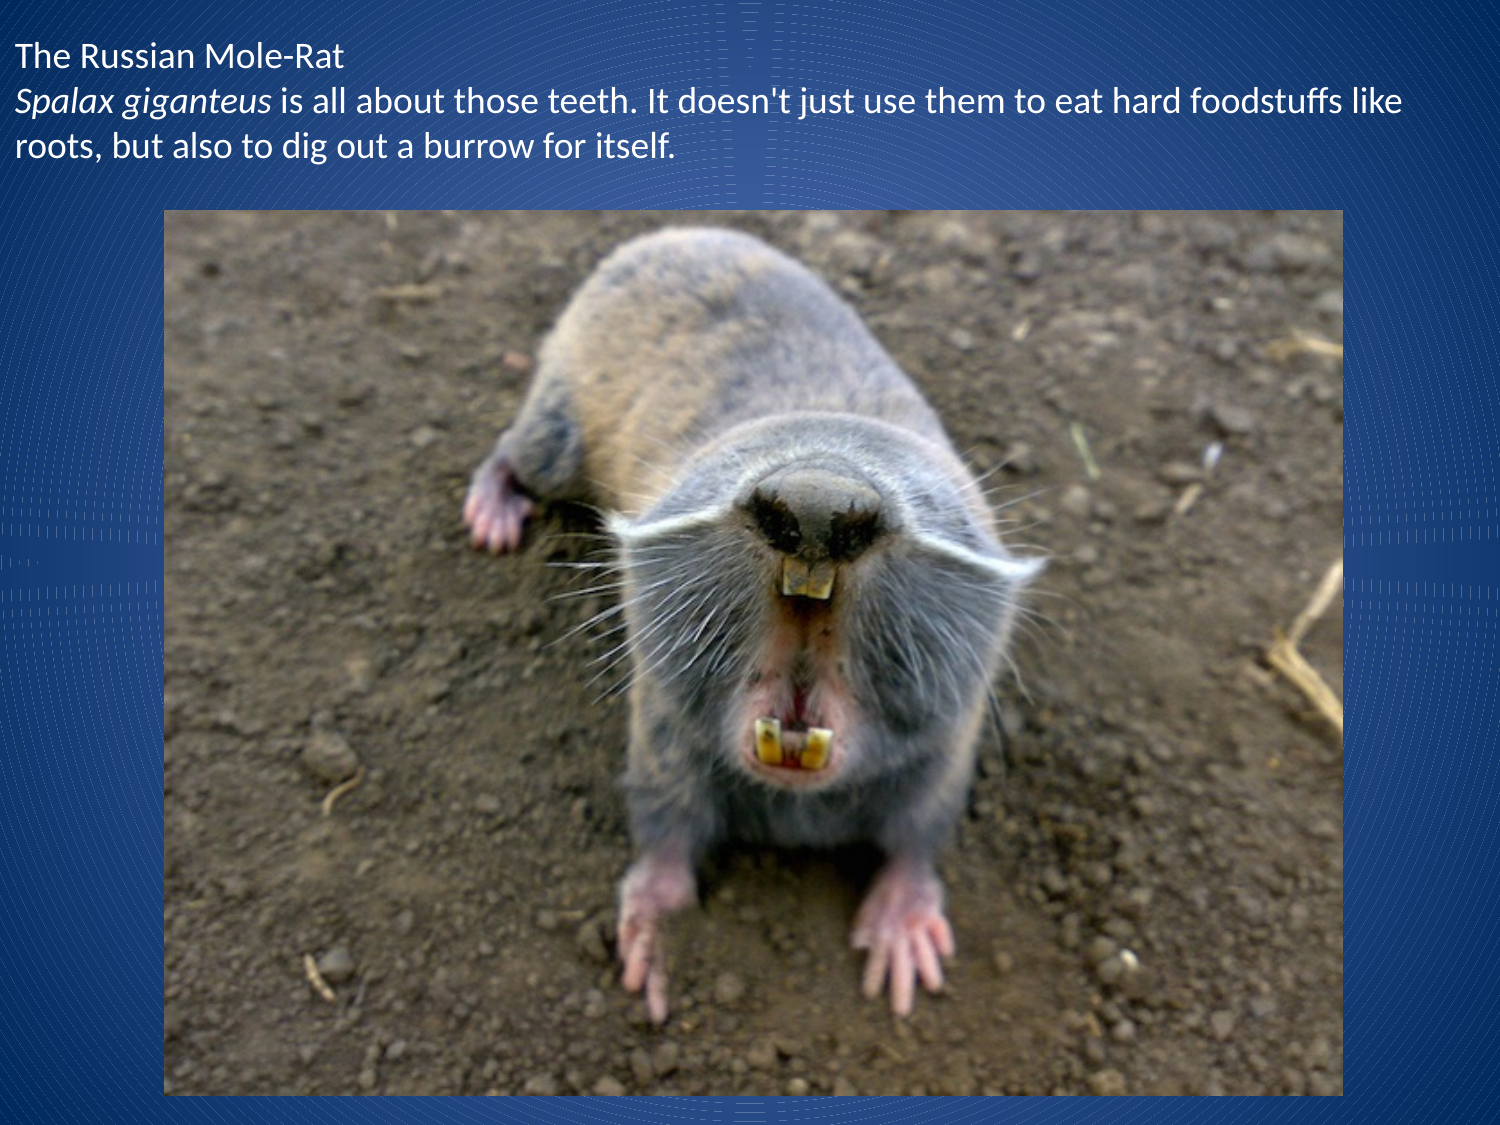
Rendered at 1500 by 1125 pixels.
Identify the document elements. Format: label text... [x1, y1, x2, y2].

text_box The Russian Mole-Rat Spalax giganteus is all about those teeth. It doesn't just use them to eat hard foodstuffs like roots, but also to dig out a burrow for itself. [0, 23, 1500, 174]
picture [163, 210, 1344, 1097]
